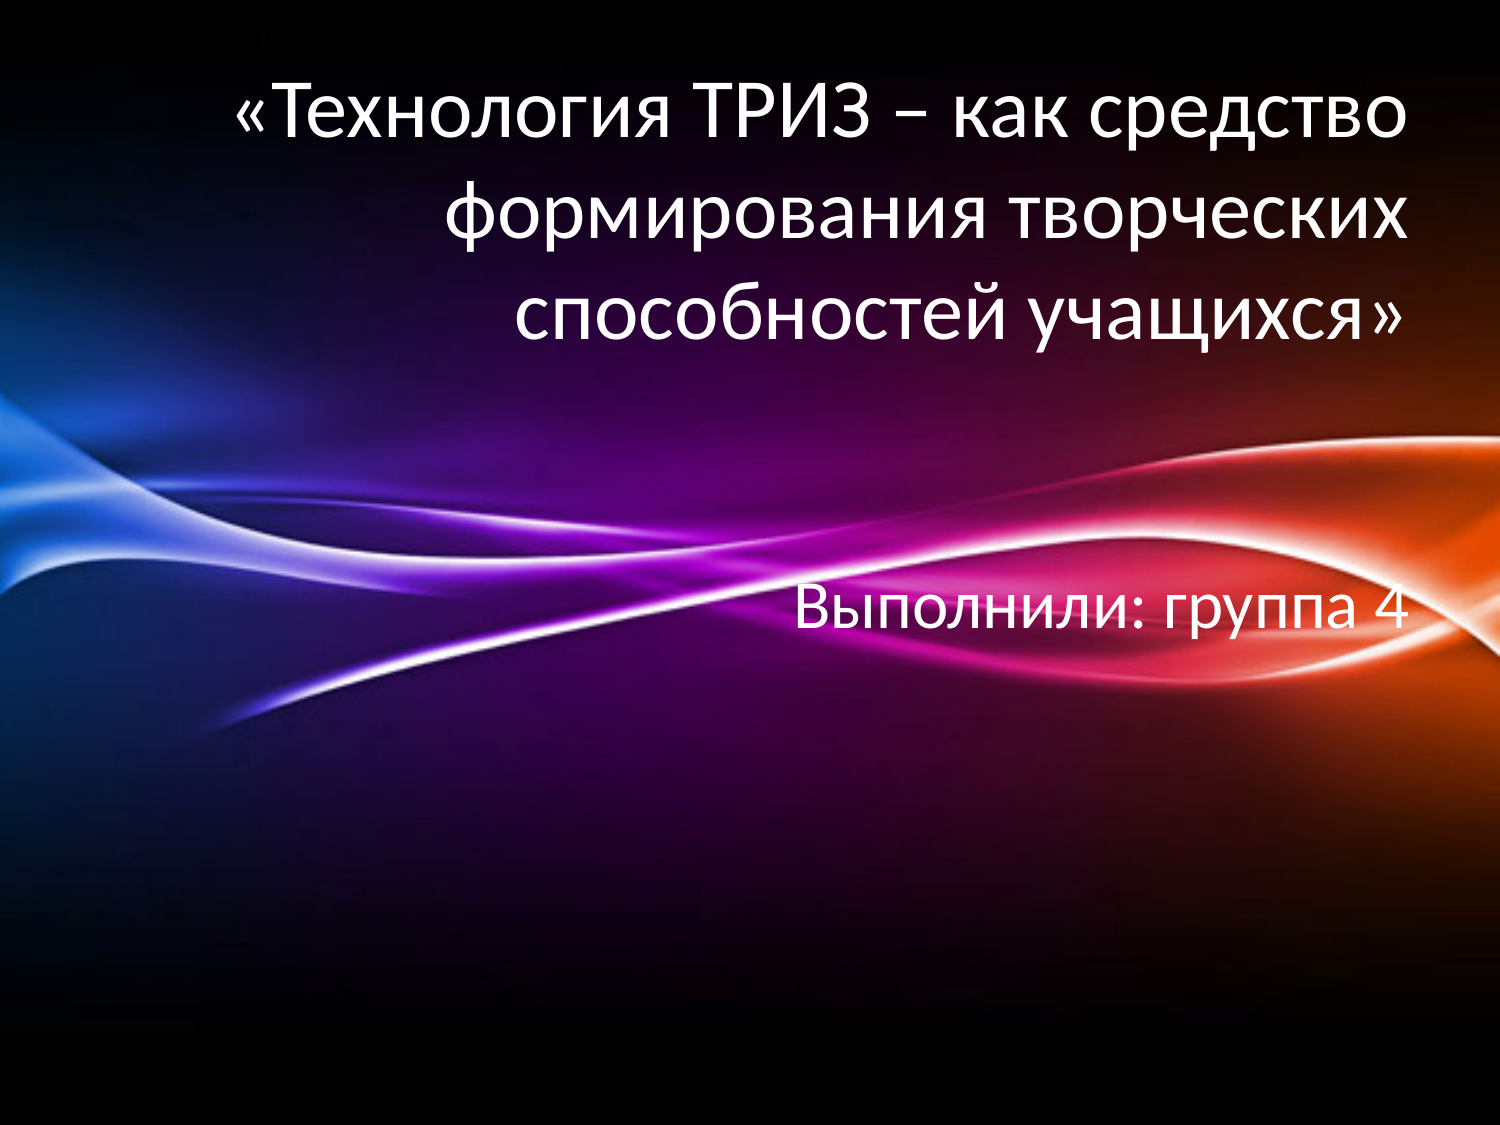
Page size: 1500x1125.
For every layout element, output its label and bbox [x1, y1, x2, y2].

list [0, 0, 1500, 1125]
